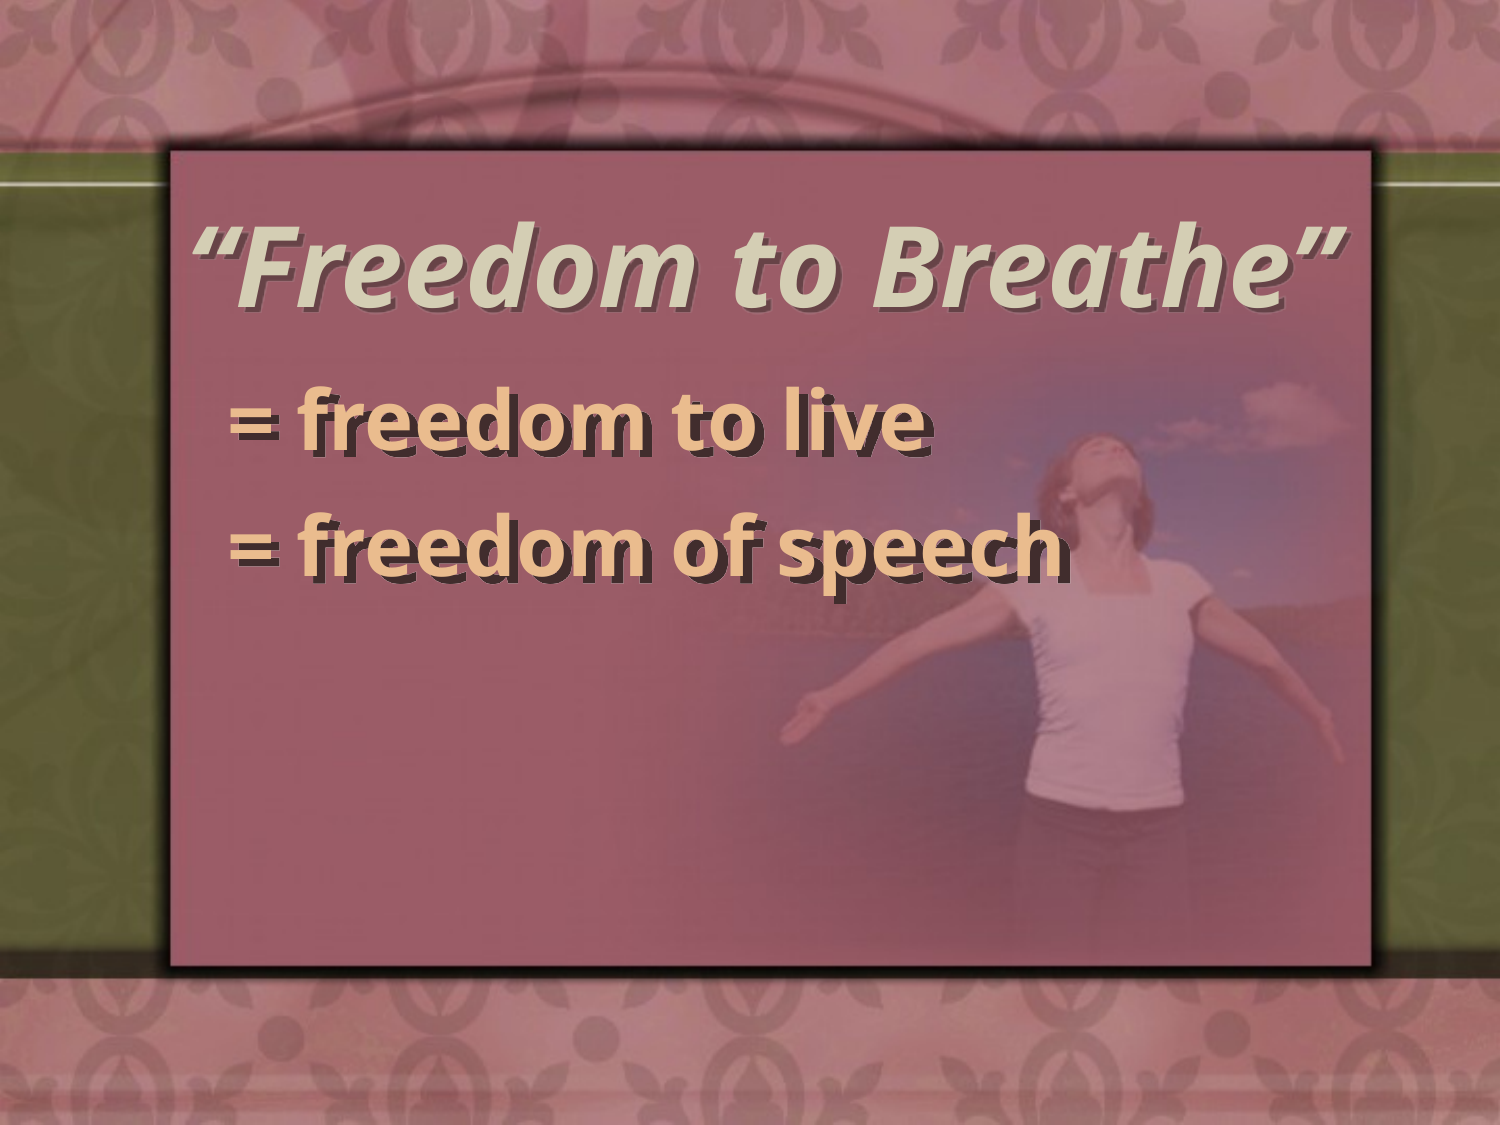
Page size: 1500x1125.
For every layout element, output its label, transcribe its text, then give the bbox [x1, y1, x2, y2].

picture [0, 0, 1500, 1125]
text_box = freedom to live = freedom of speech [212, 374, 1150, 602]
text_box “Freedom to Breathe” [51, 187, 1388, 338]
